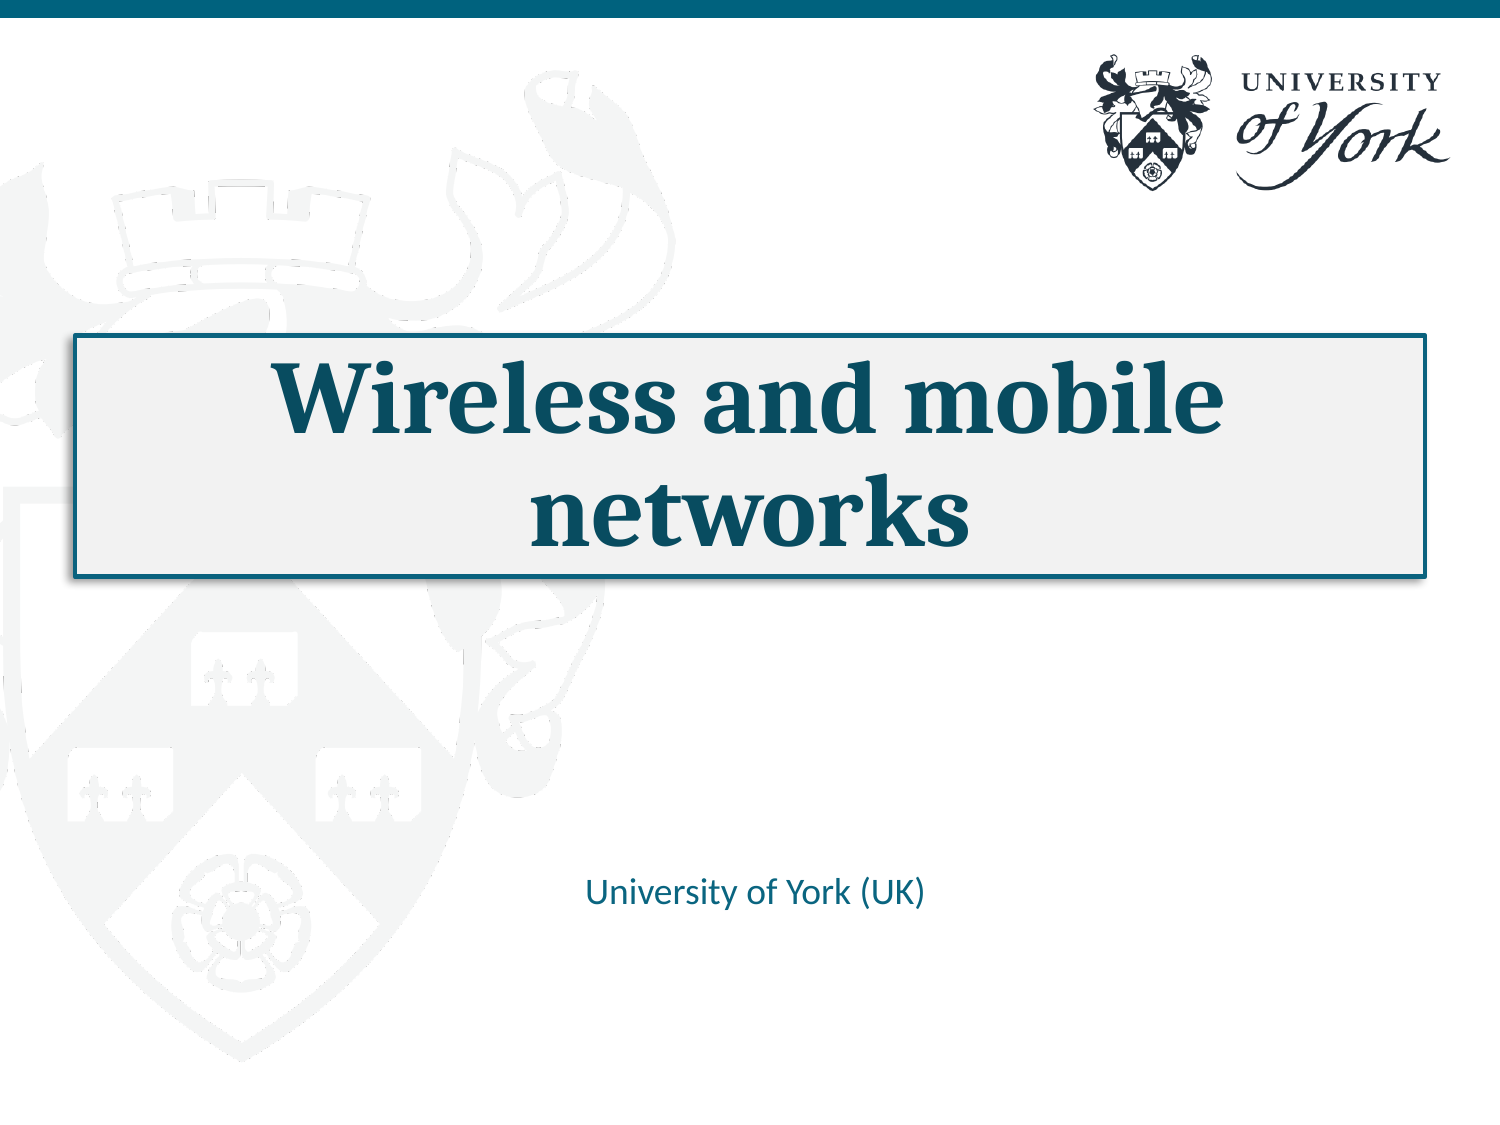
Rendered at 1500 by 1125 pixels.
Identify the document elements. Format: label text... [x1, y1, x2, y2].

title Wireless and mobile networks [73, 333, 1427, 579]
